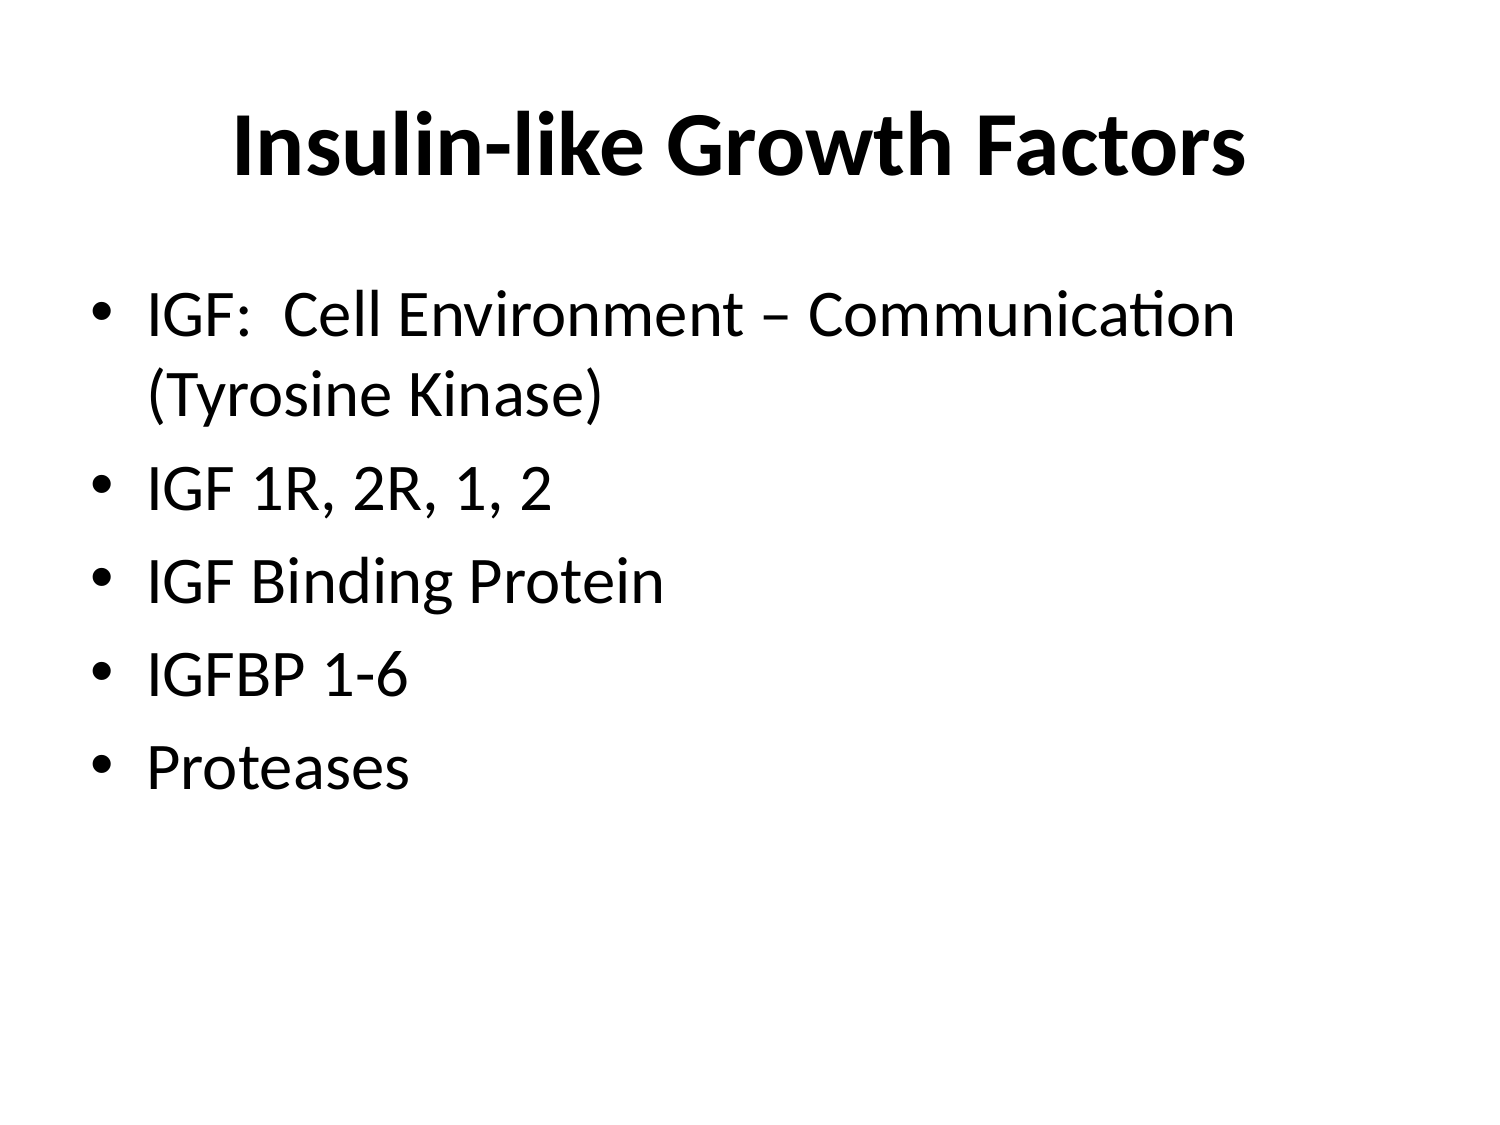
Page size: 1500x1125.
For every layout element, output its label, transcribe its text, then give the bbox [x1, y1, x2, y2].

title Insulin-like Growth Factors [75, 45, 1425, 233]
list IGF: Cell Environment – Communication (Tyrosine Kinase) IGF 1R, 2R, 1, 2 IGF Binding Protein IGFBP 1-6 Proteases [75, 262, 1425, 1005]
